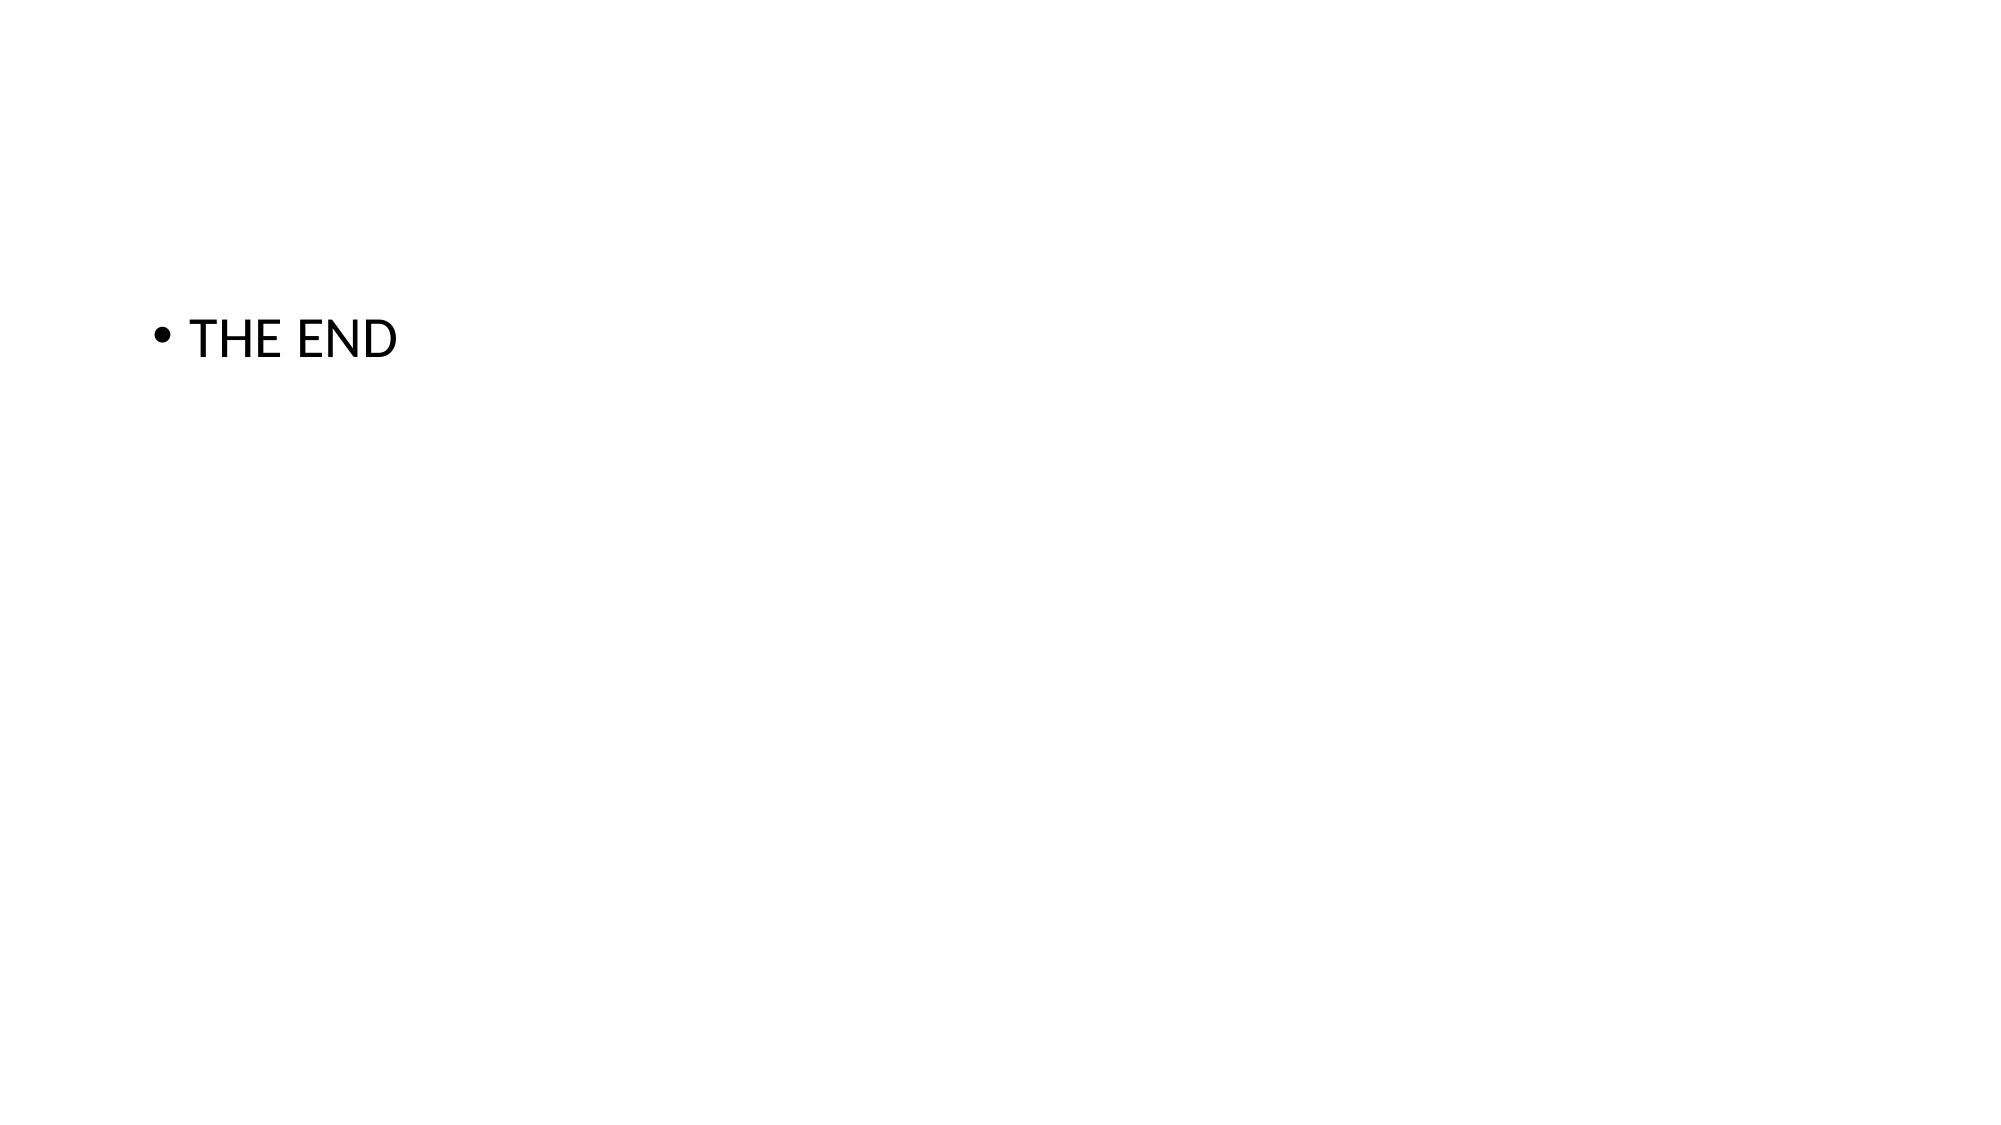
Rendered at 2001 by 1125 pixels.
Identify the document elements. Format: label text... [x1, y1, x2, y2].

list THE END [137, 299, 1863, 1014]
